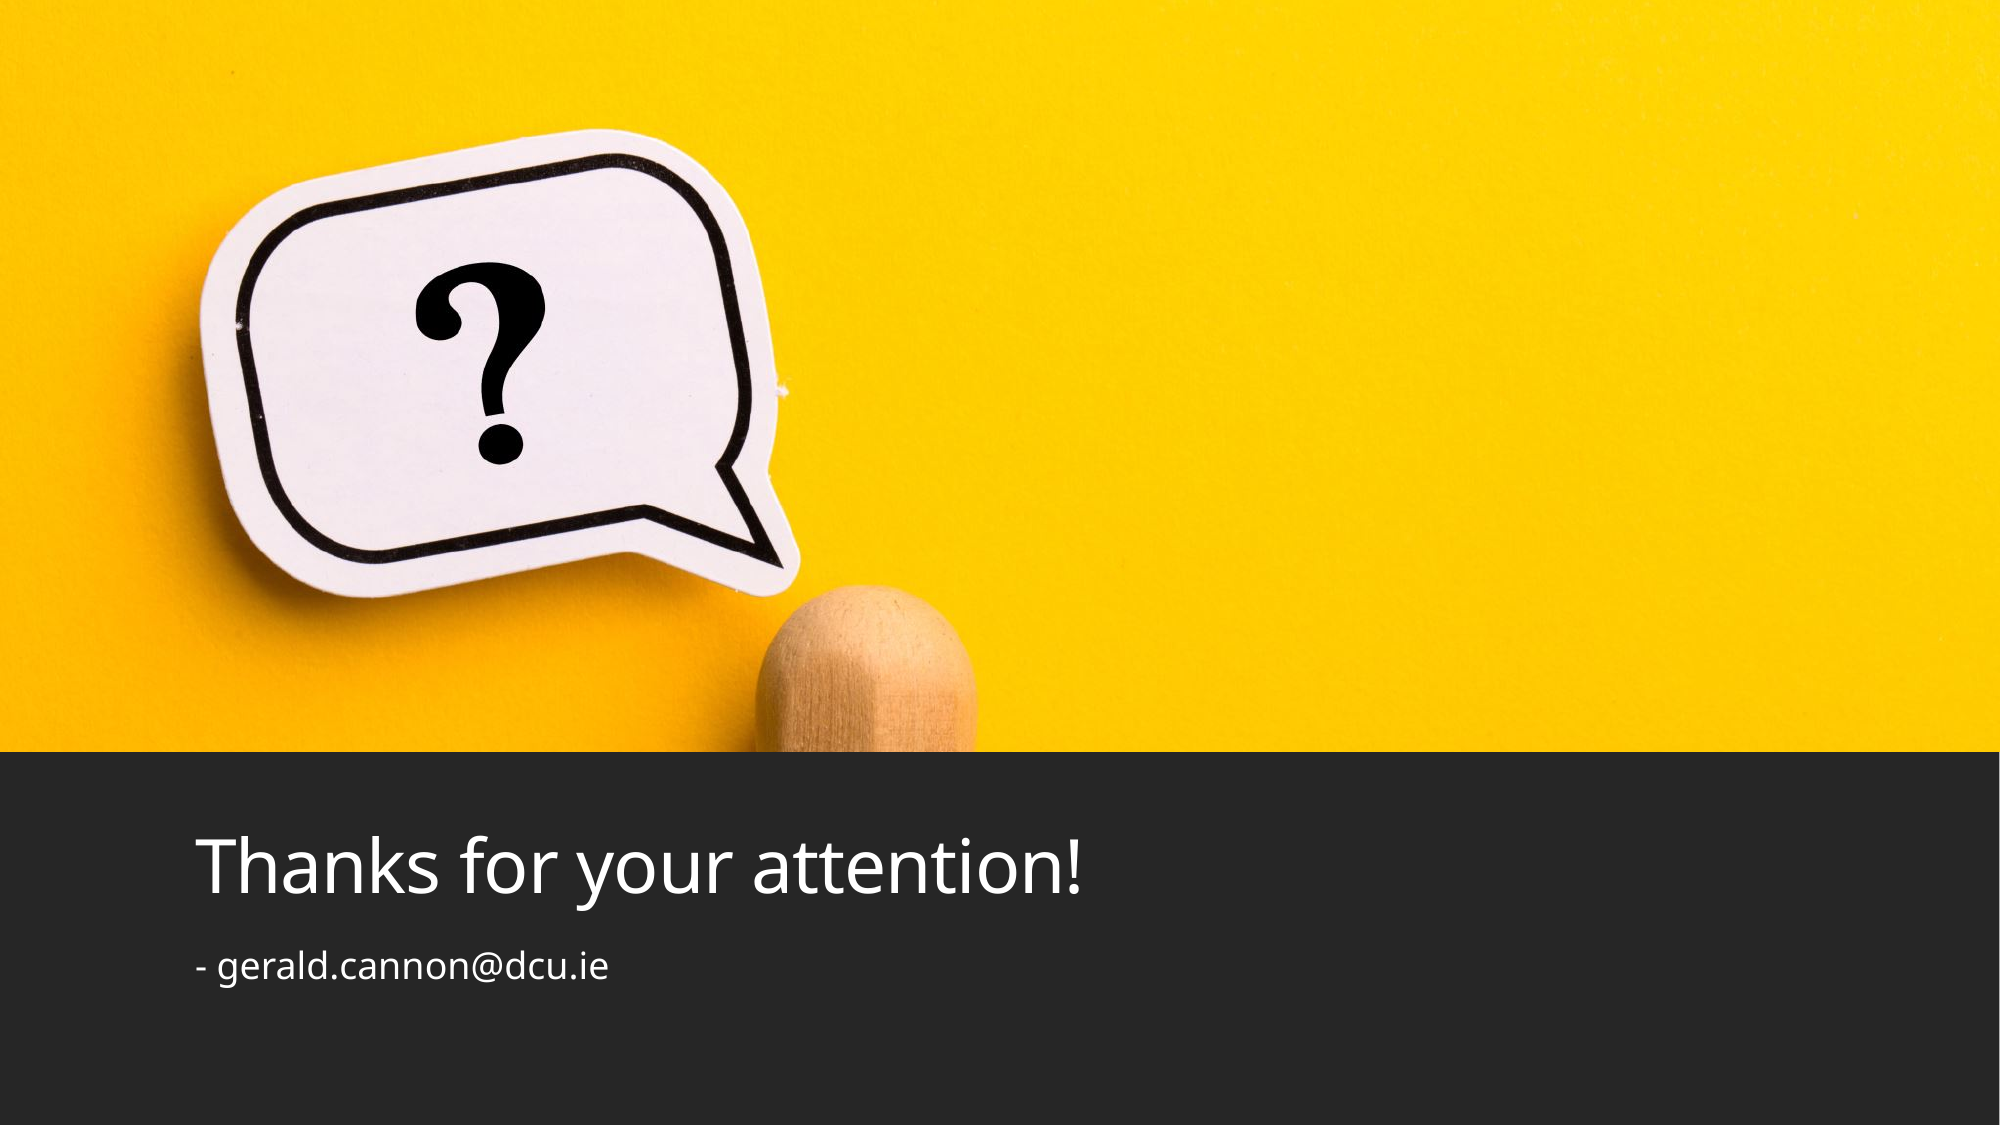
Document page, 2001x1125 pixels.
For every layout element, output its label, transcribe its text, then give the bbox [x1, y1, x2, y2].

title Thanks for your attention! [180, 787, 1839, 910]
list - gerald.cannon@dcu.ie [180, 937, 1839, 1038]
picture [0, 0, 2000, 752]
